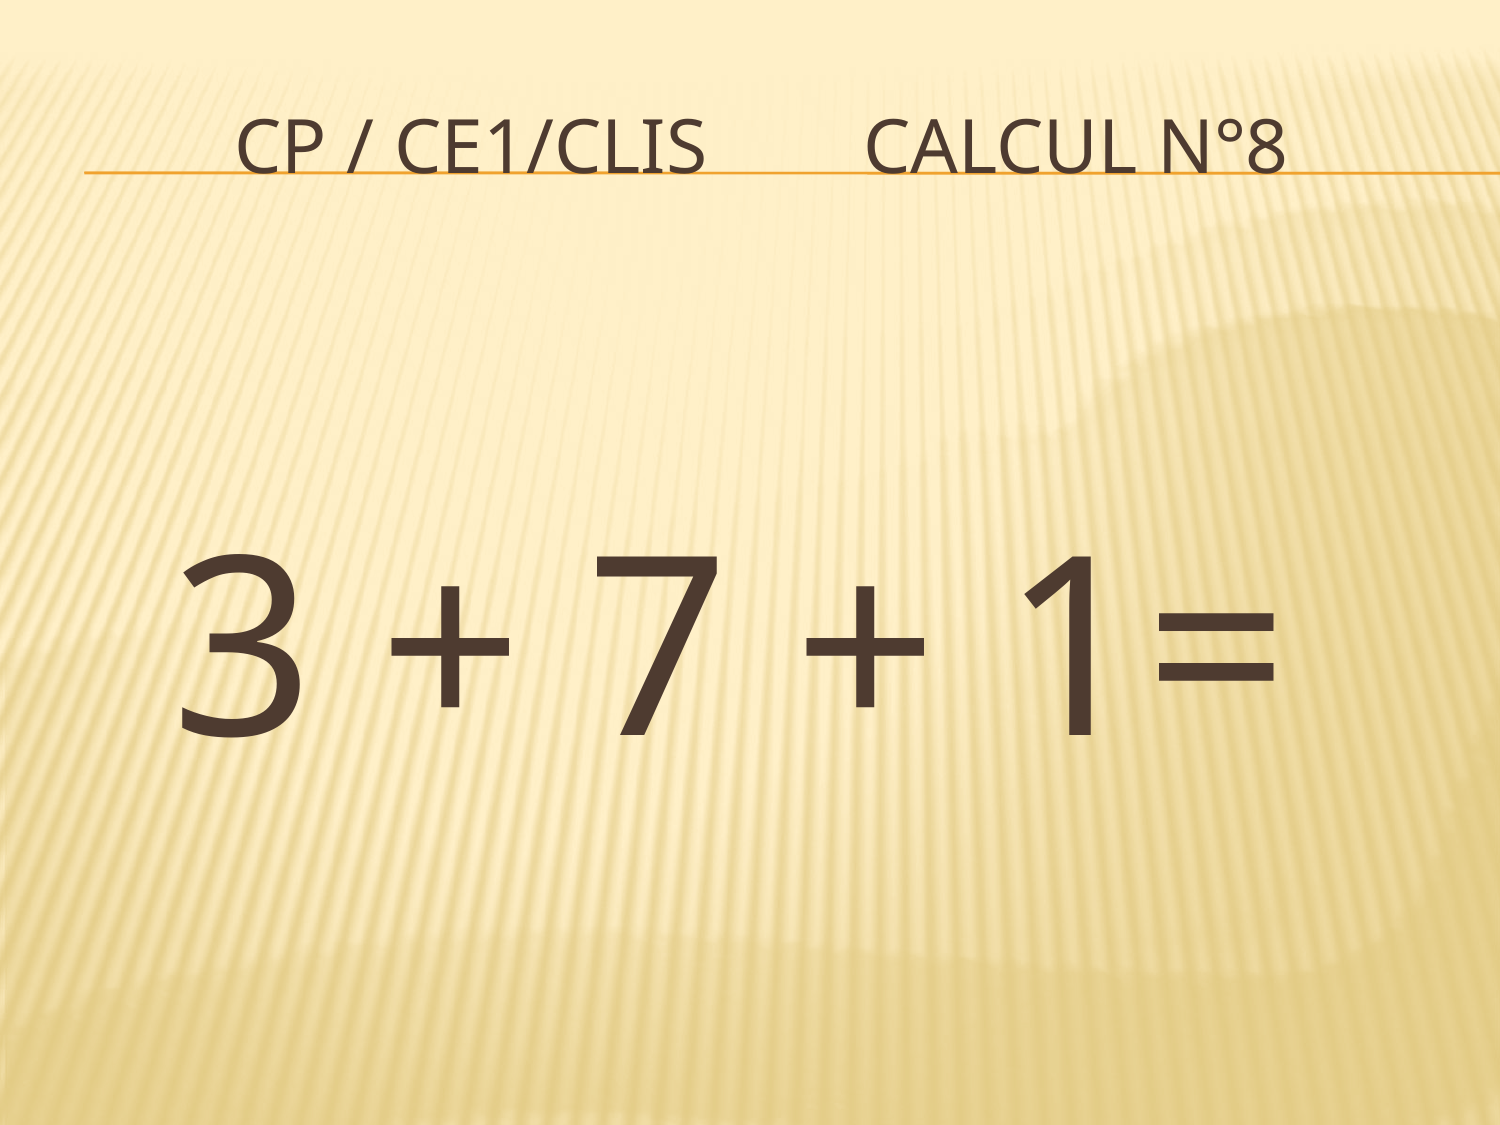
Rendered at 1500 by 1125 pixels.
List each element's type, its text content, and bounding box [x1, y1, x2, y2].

title CP / CE1/CLIS Calcul n°8 [50, 75, 1475, 213]
list 3 + 7 + 1= [50, 254, 1475, 998]
